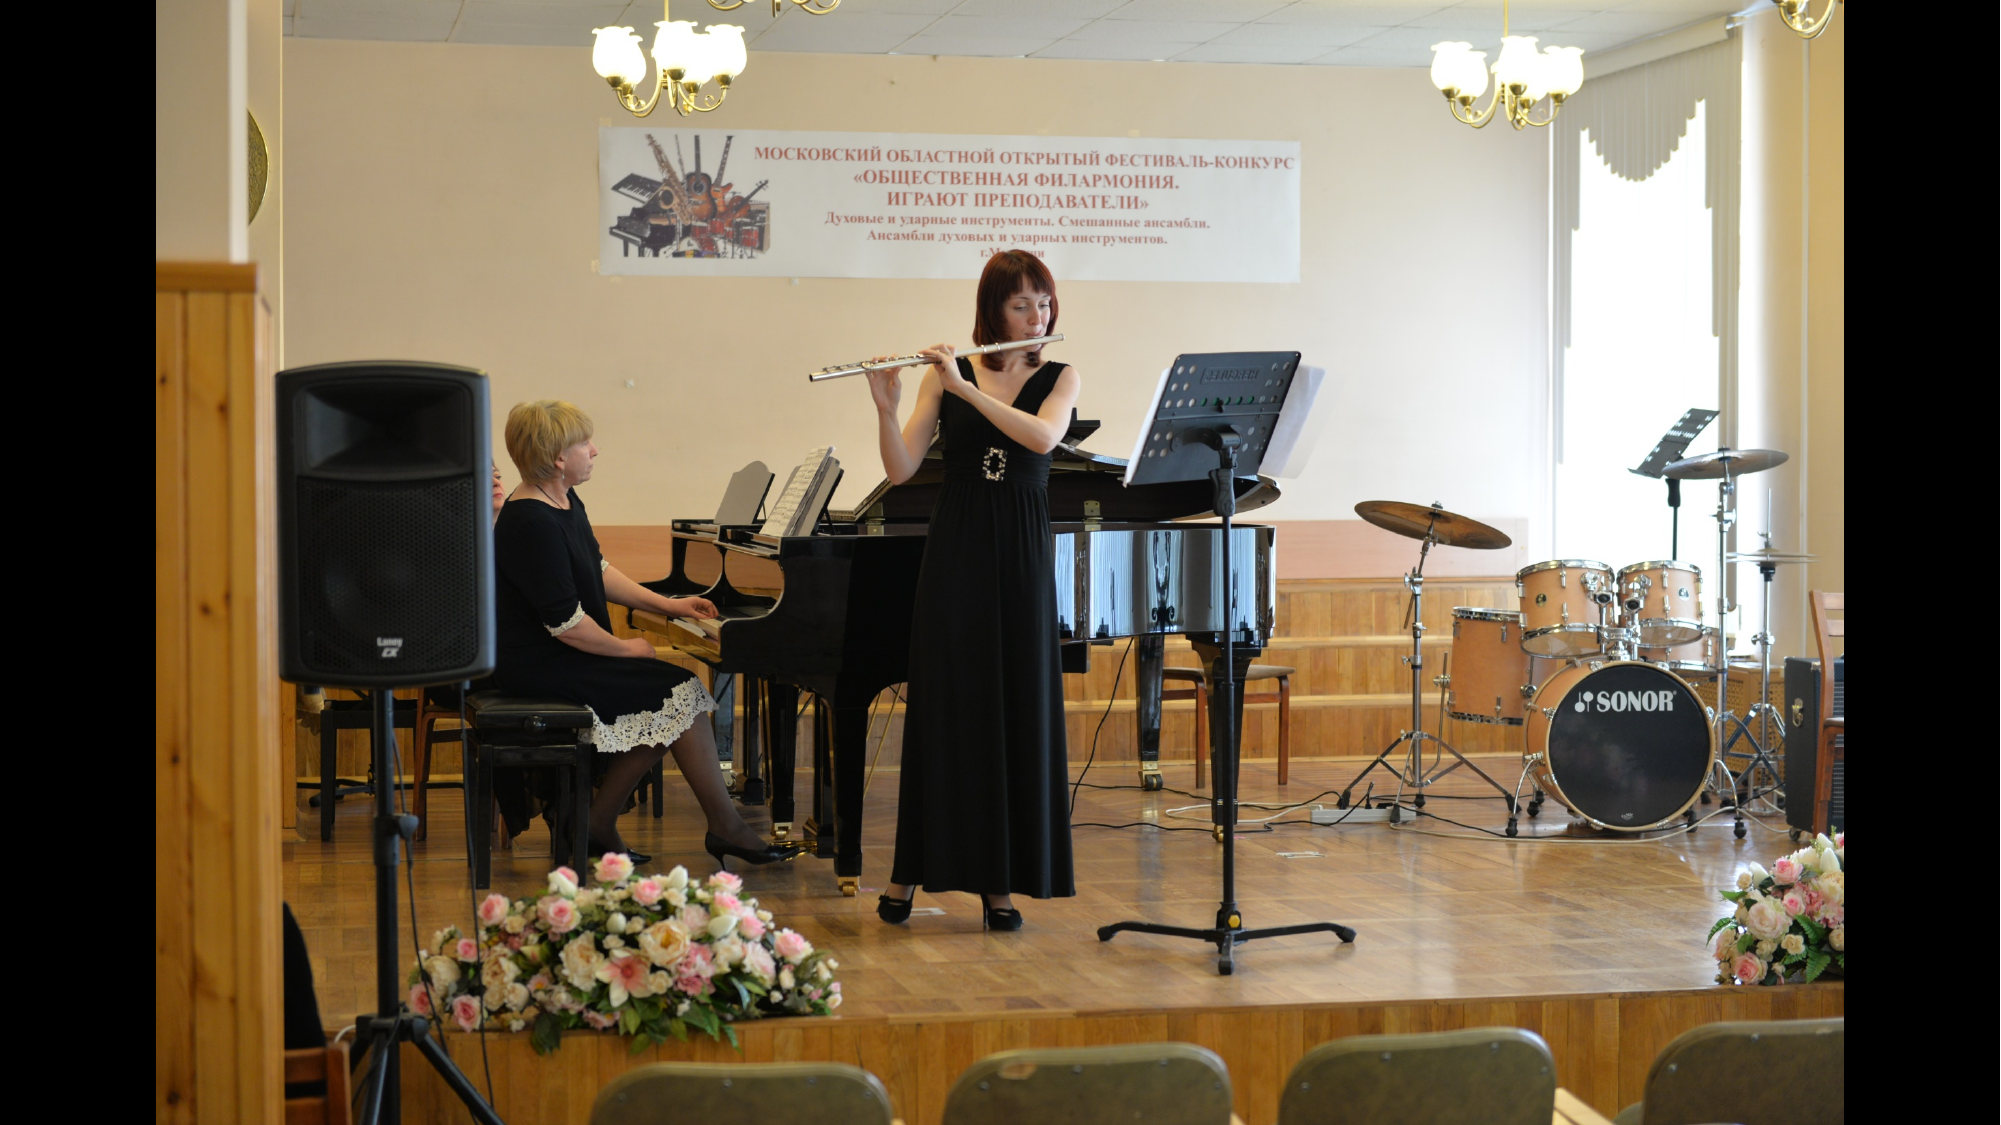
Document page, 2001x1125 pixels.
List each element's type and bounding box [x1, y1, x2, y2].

picture [156, 0, 1844, 1125]
